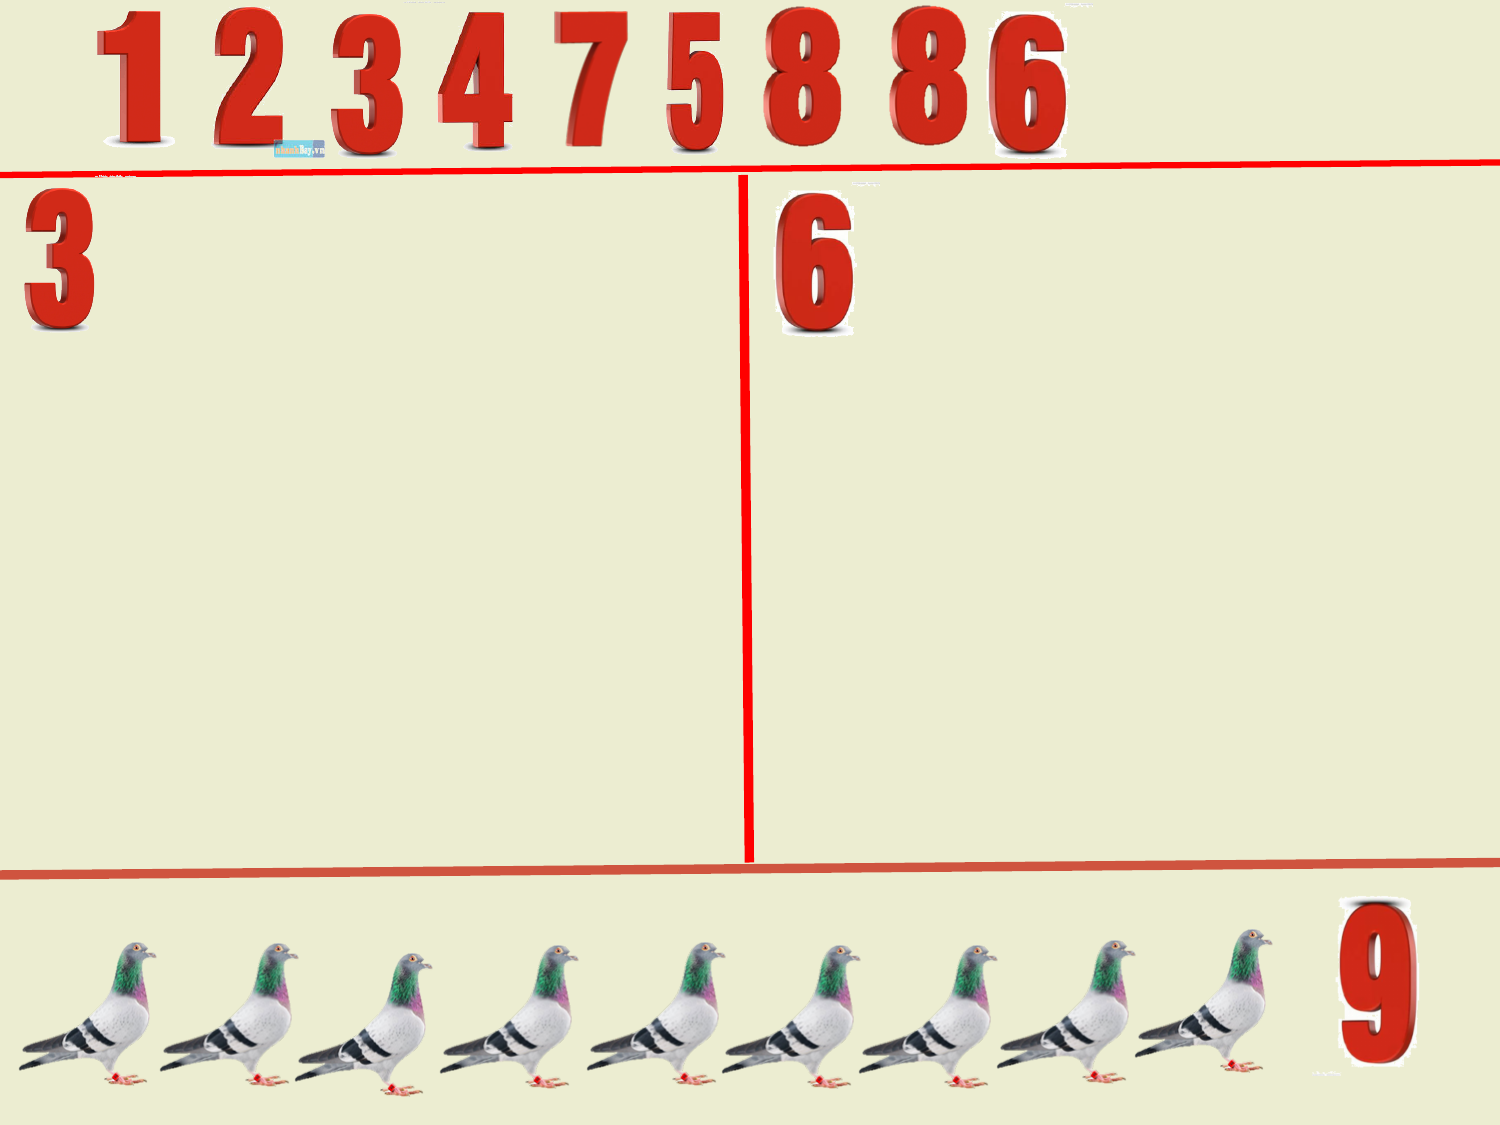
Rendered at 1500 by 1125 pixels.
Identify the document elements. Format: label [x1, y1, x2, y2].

text_box [0, 862, 1500, 876]
text_box [0, 162, 286, 176]
picture [8, 929, 1289, 1097]
picture [750, 182, 880, 345]
picture [38, 0, 1093, 168]
text_box [446, 162, 1500, 176]
picture [1312, 887, 1443, 1076]
text_box [742, 185, 750, 860]
picture [0, 175, 137, 342]
